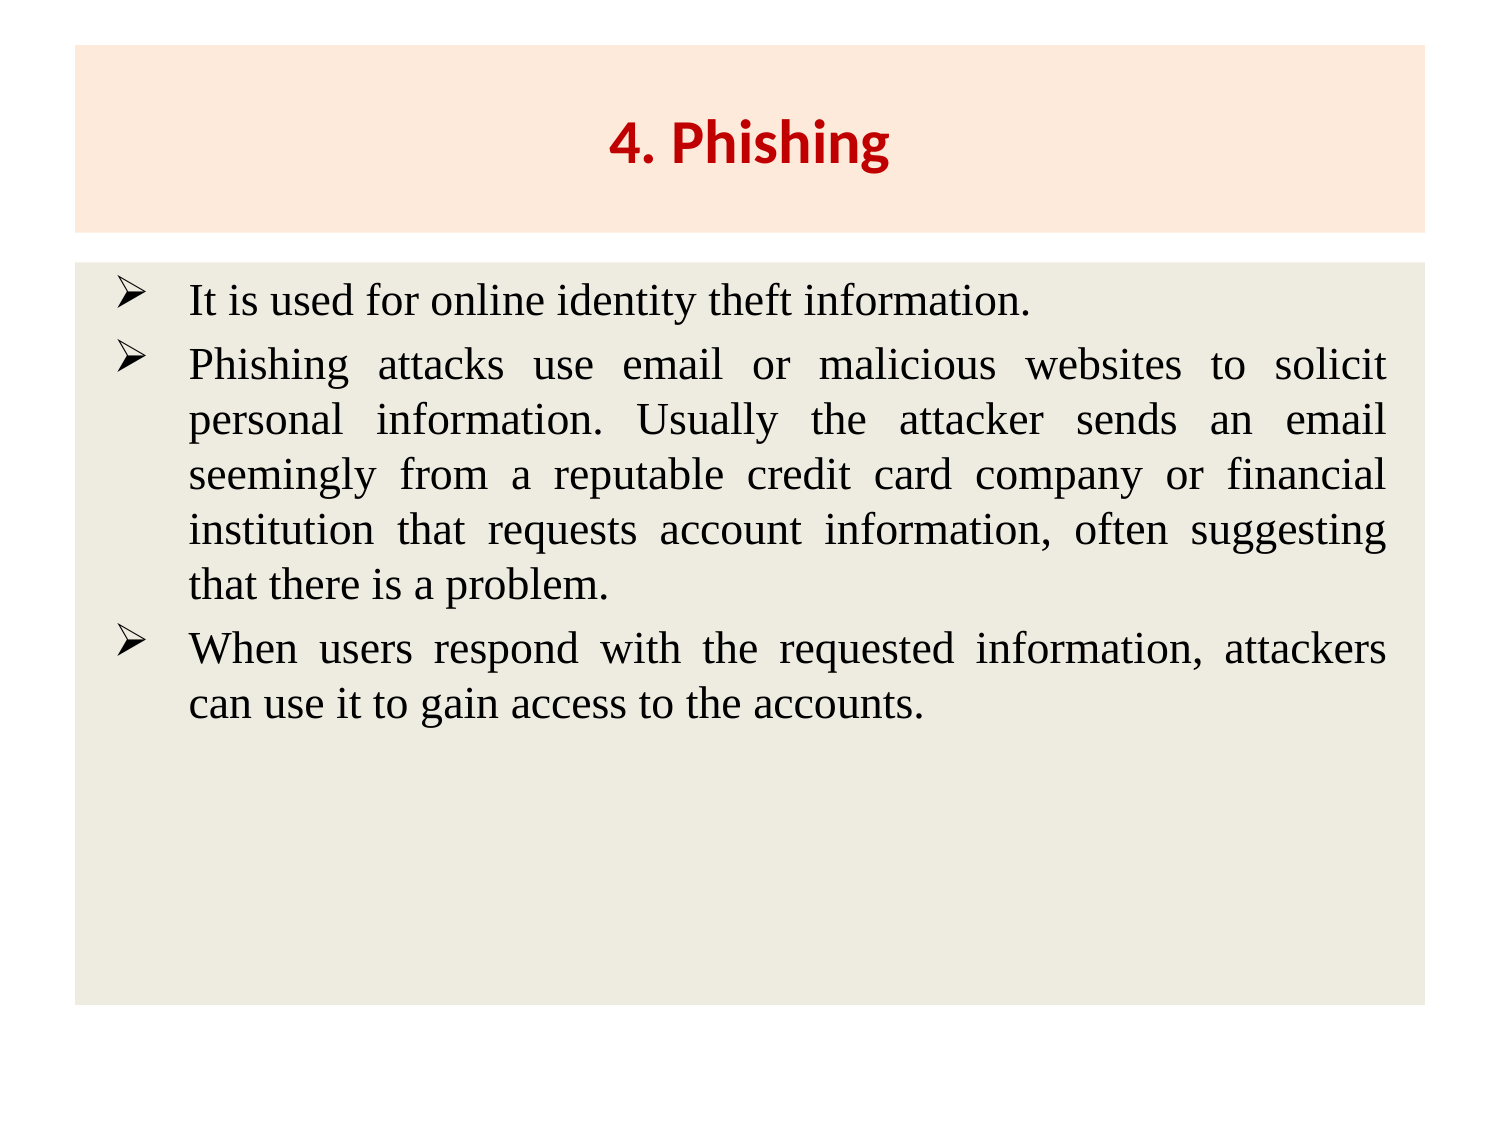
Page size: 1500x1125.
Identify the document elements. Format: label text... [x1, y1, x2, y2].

list It is used for online identity theft information. Phishing attacks use email or malicious websites to solicit personal information. Usually the attacker sends an email seemingly from a reputable credit card company or financial institution that requests account information, often suggesting that there is a problem. When users respond with the requested information, attackers can use it to gain access to the accounts. [75, 262, 1425, 1005]
title 4. Phishing [75, 45, 1425, 233]
